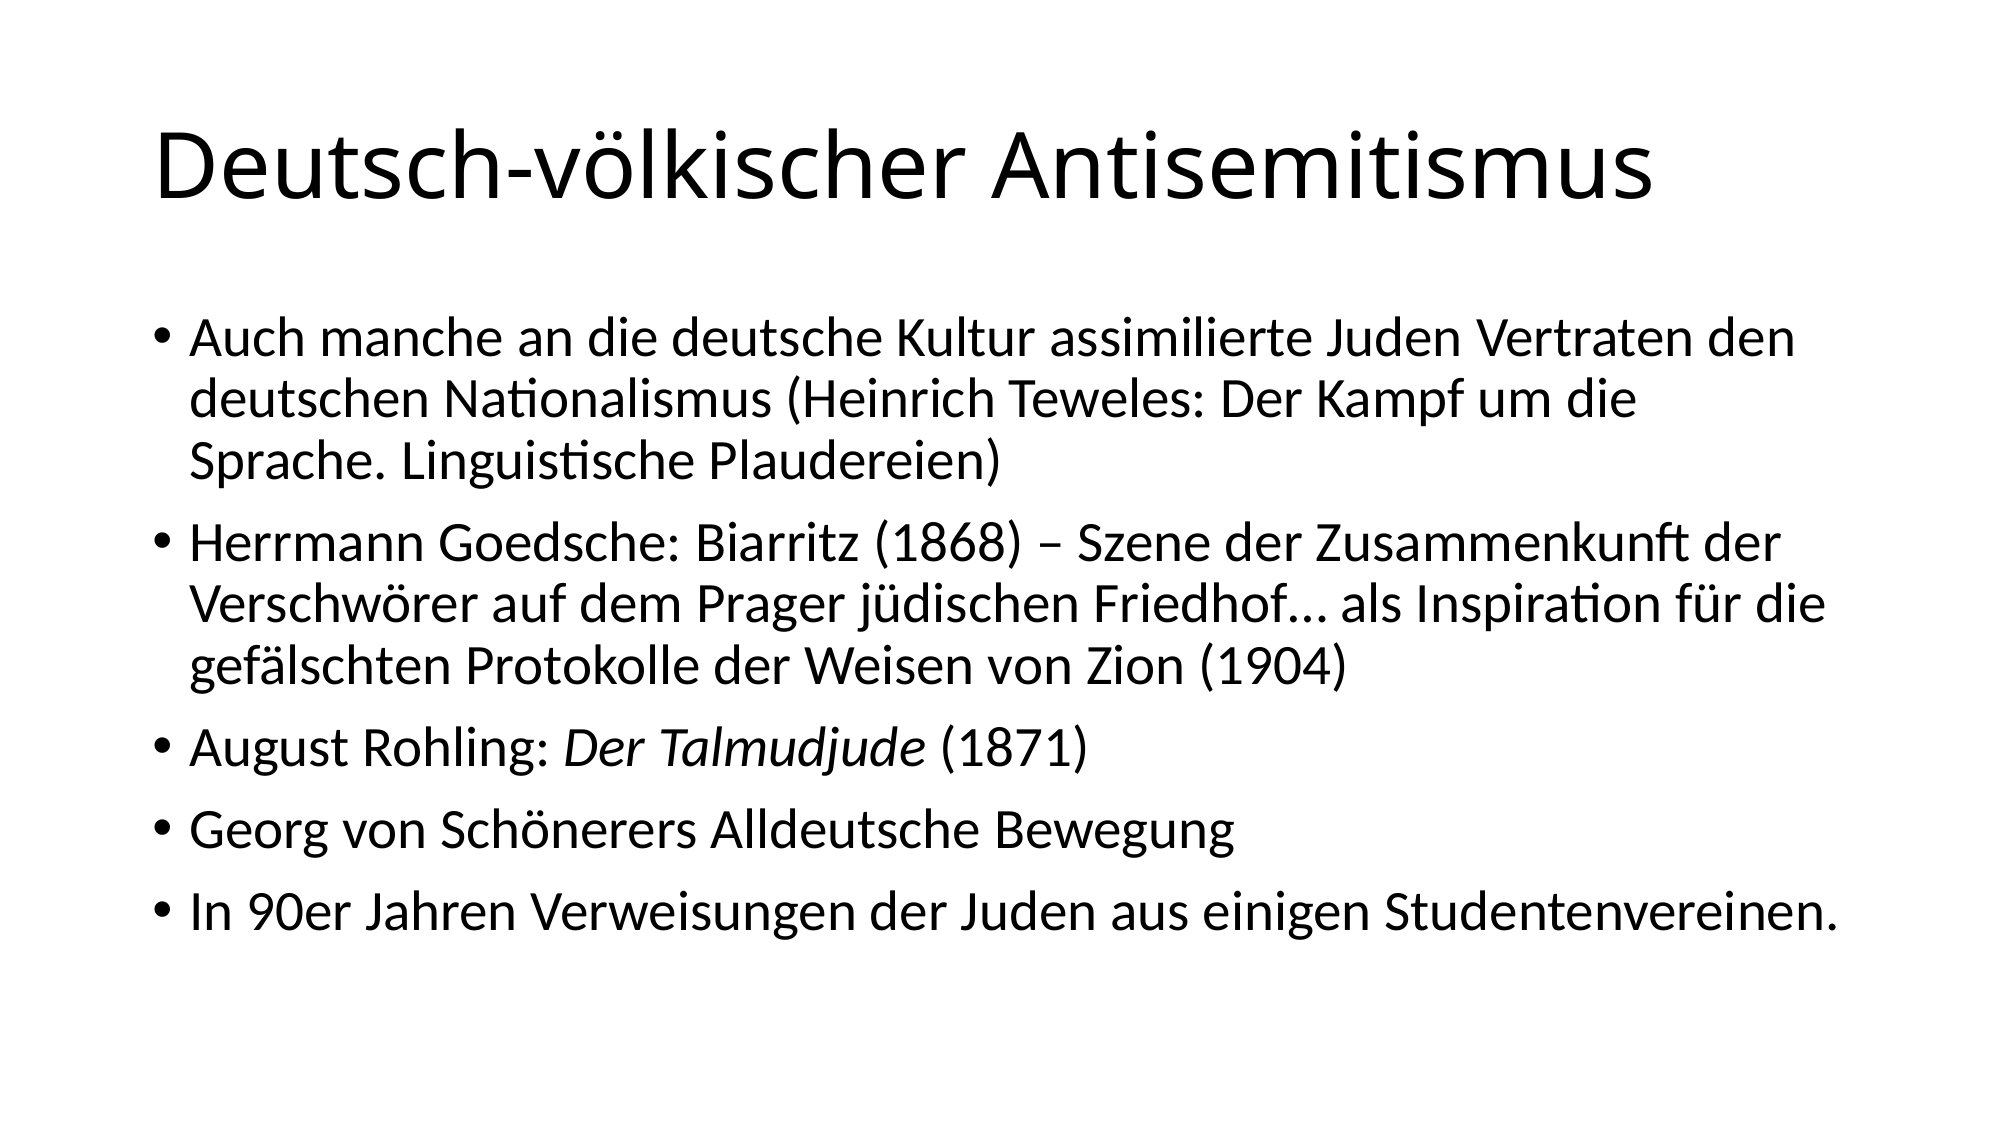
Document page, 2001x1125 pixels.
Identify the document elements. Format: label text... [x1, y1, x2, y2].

title Deutsch-völkischer Antisemitismus [137, 59, 1863, 278]
list Auch manche an die deutsche Kultur assimilierte Juden Vertraten den deutschen Nationalismus (Heinrich Teweles: Der Kampf um die Sprache. Linguistische Plaudereien) Herrmann Goedsche: Biarritz (1868) – Szene der Zusammenkunft der Verschwörer auf dem Prager jüdischen Friedhof… als Inspiration für die gefälschten Protokolle der Weisen von Zion (1904) August Rohling: Der Talmudjude (1871) Georg von Schönerers Alldeutsche Bewegung In 90er Jahren Verweisungen der Juden aus einigen Studentenvereinen. [137, 299, 1863, 1014]
